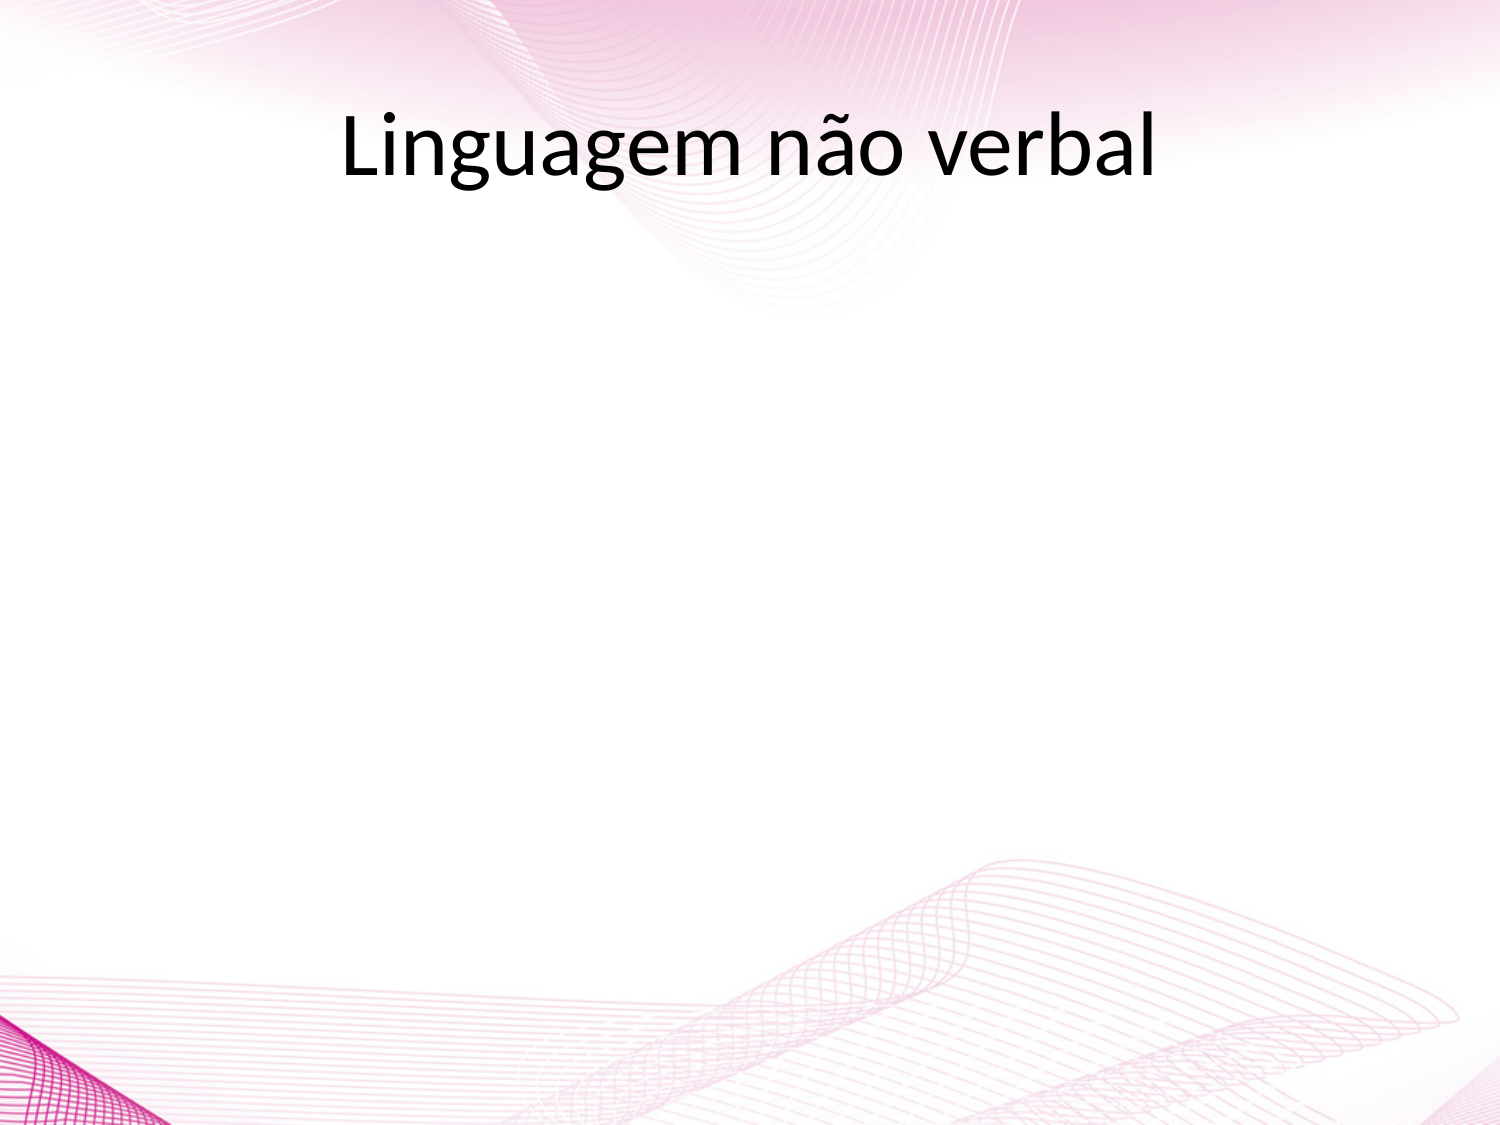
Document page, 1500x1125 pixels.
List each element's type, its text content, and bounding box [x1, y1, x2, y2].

title Linguagem não verbal [75, 45, 1425, 233]
picture [0, 0, 1500, 1125]
